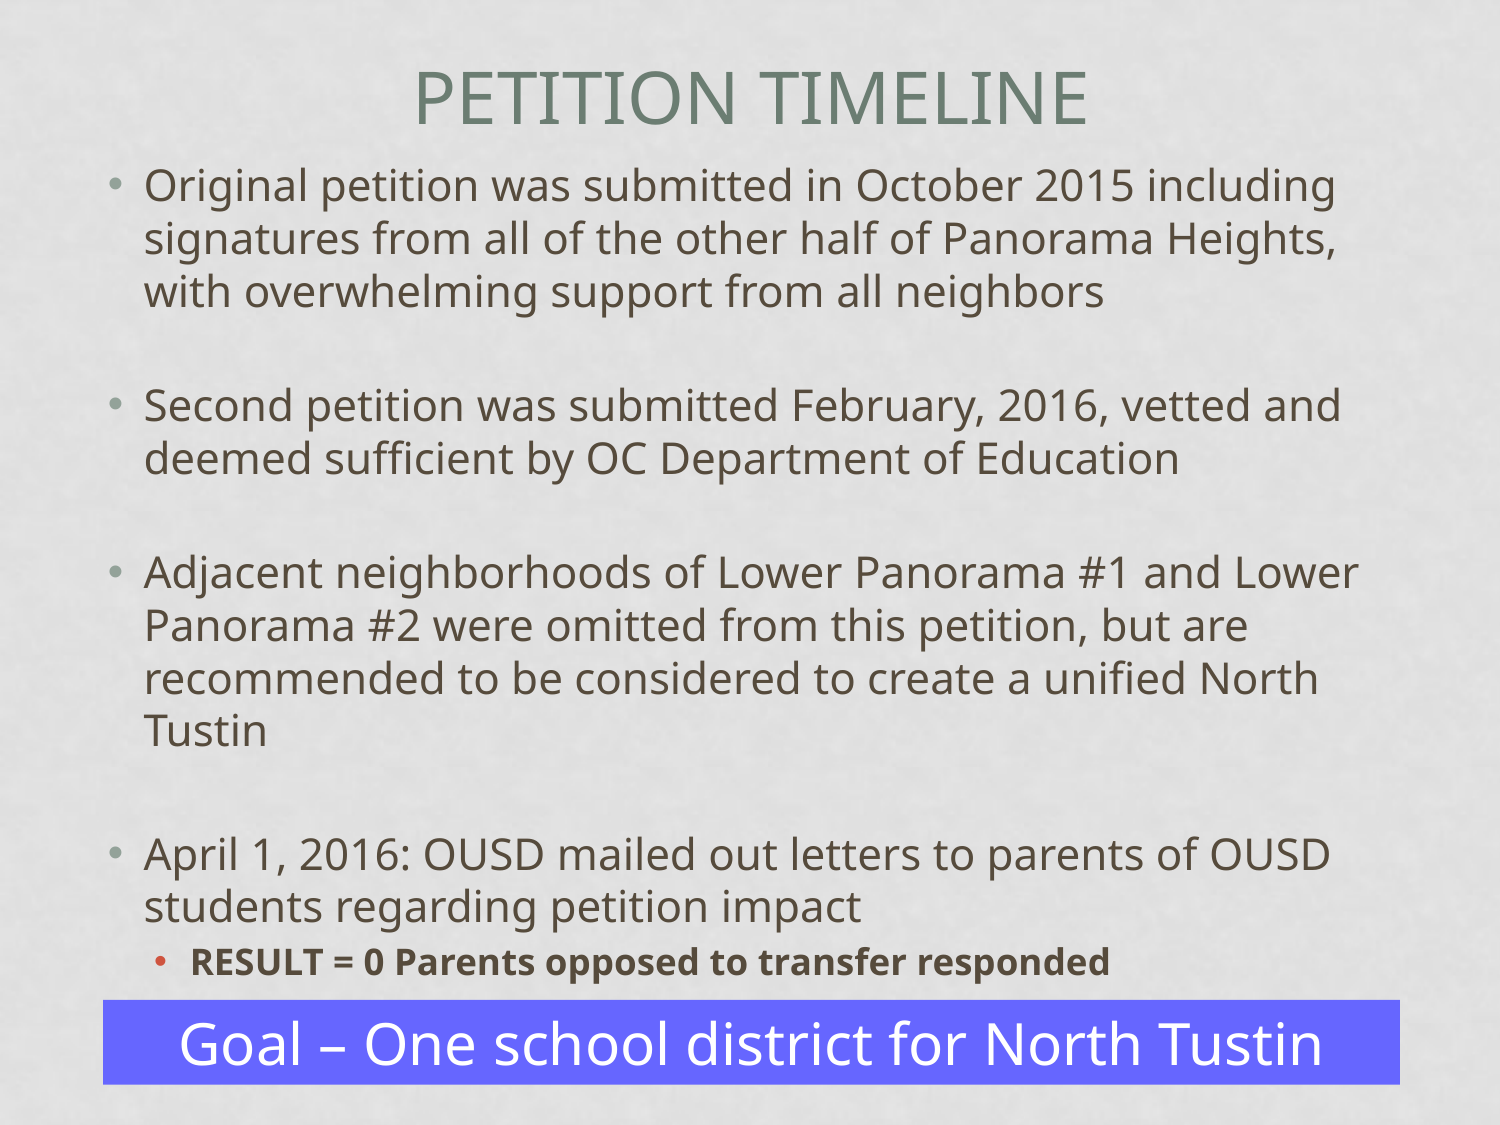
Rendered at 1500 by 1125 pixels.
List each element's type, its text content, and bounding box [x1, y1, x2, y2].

text_box Goal – One school district for North Tustin [103, 999, 1400, 1085]
list Original petition was submitted in October 2015 including signatures from all of the other half of Panorama Heights, with overwhelming support from all neighbors Second petition was submitted February, 2016, vetted and deemed sufficient by OC Department of Education Adjacent neighborhoods of Lower Panorama #1 and Lower Panorama #2 were omitted from this petition, but are recommended to be considered to create a unified North Tustin April 1, 2016: OUSD mailed out letters to parents of OUSD students regarding petition impact RESULT = 0 Parents opposed to transfer responded [75, 149, 1425, 1000]
title Petition timeline [73, 9, 1430, 181]
